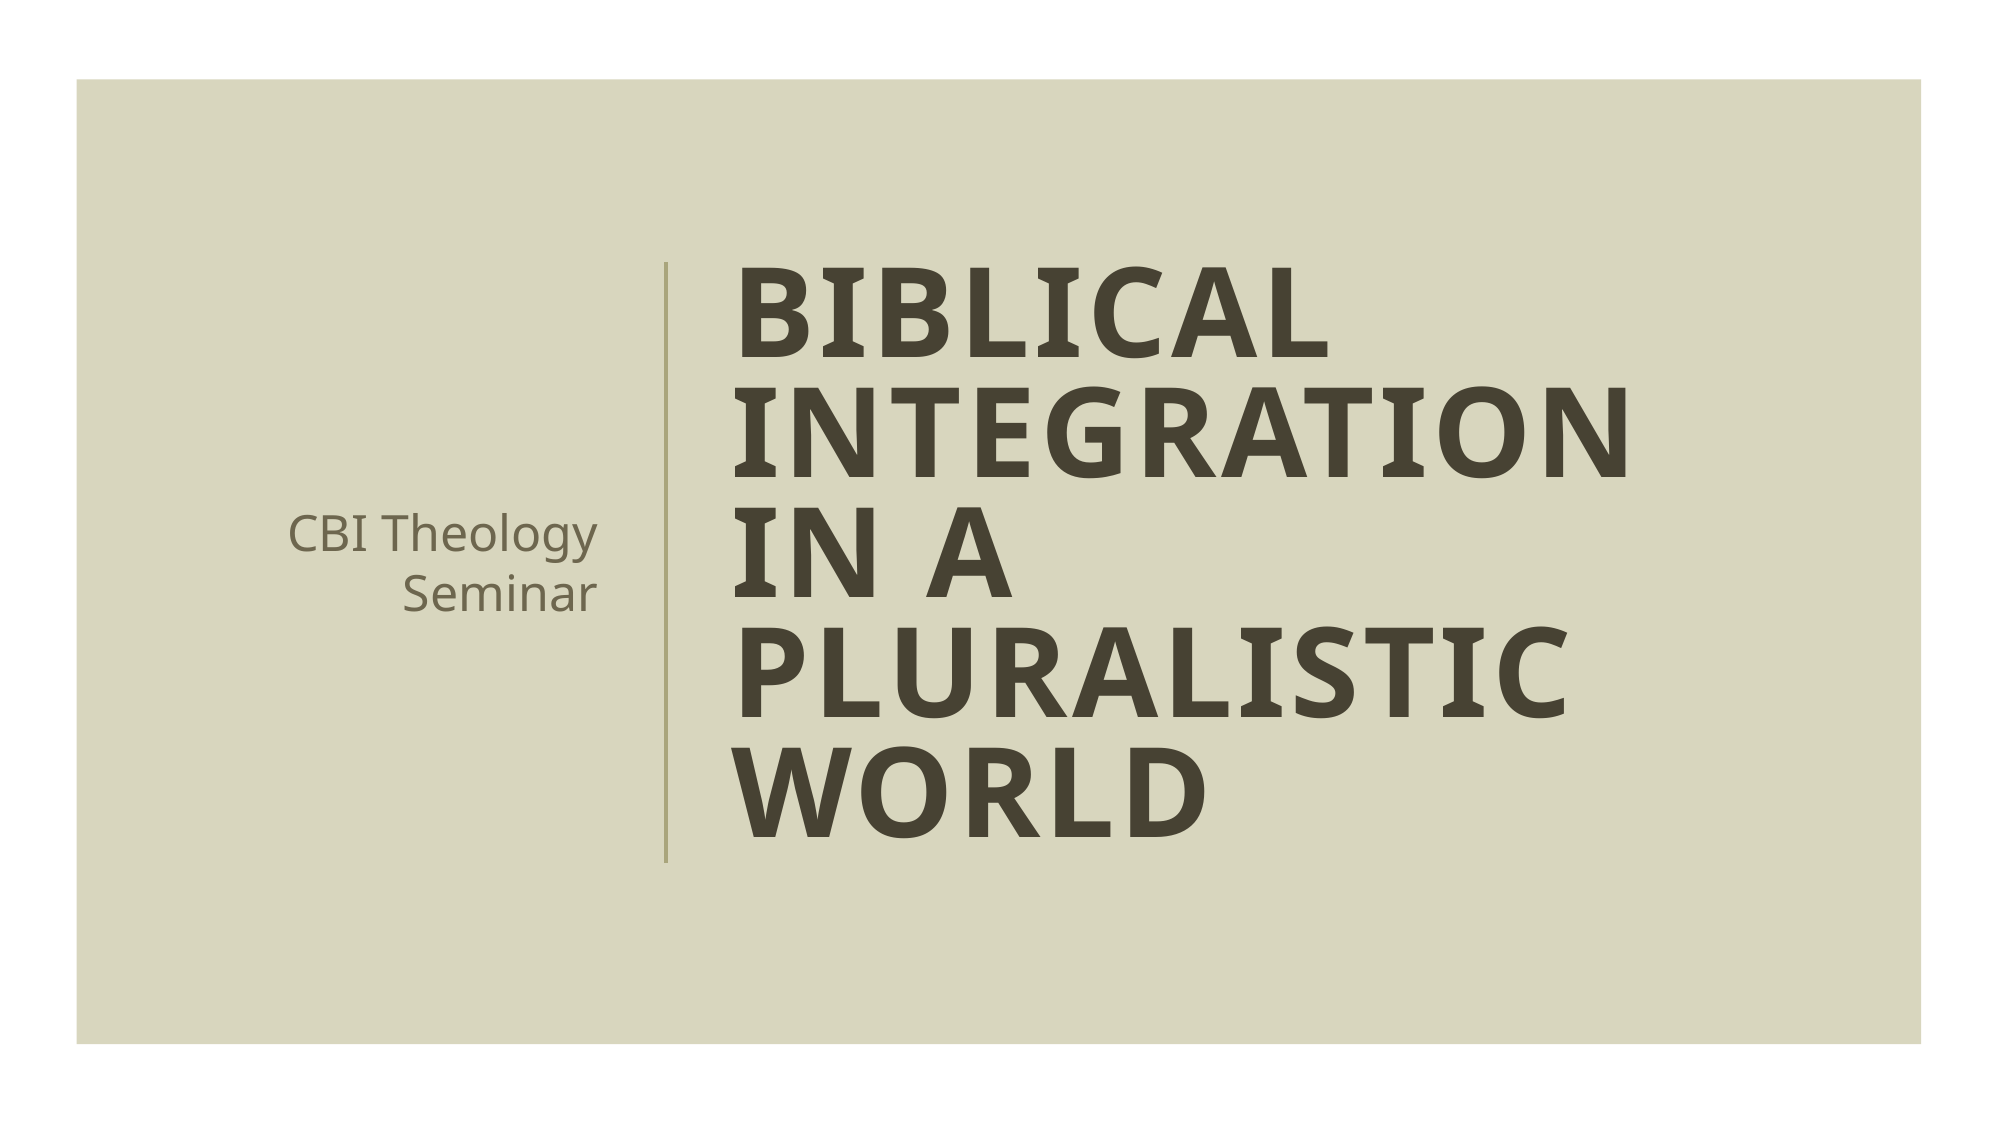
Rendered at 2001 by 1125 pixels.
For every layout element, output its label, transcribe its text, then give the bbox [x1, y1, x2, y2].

text_box [0, 0, 2000, 1125]
title Biblical Integration in a Pluralistic world [716, 132, 1868, 991]
text_box [75, 78, 1922, 1045]
subtitle CBI Theology Seminar [129, 132, 614, 991]
